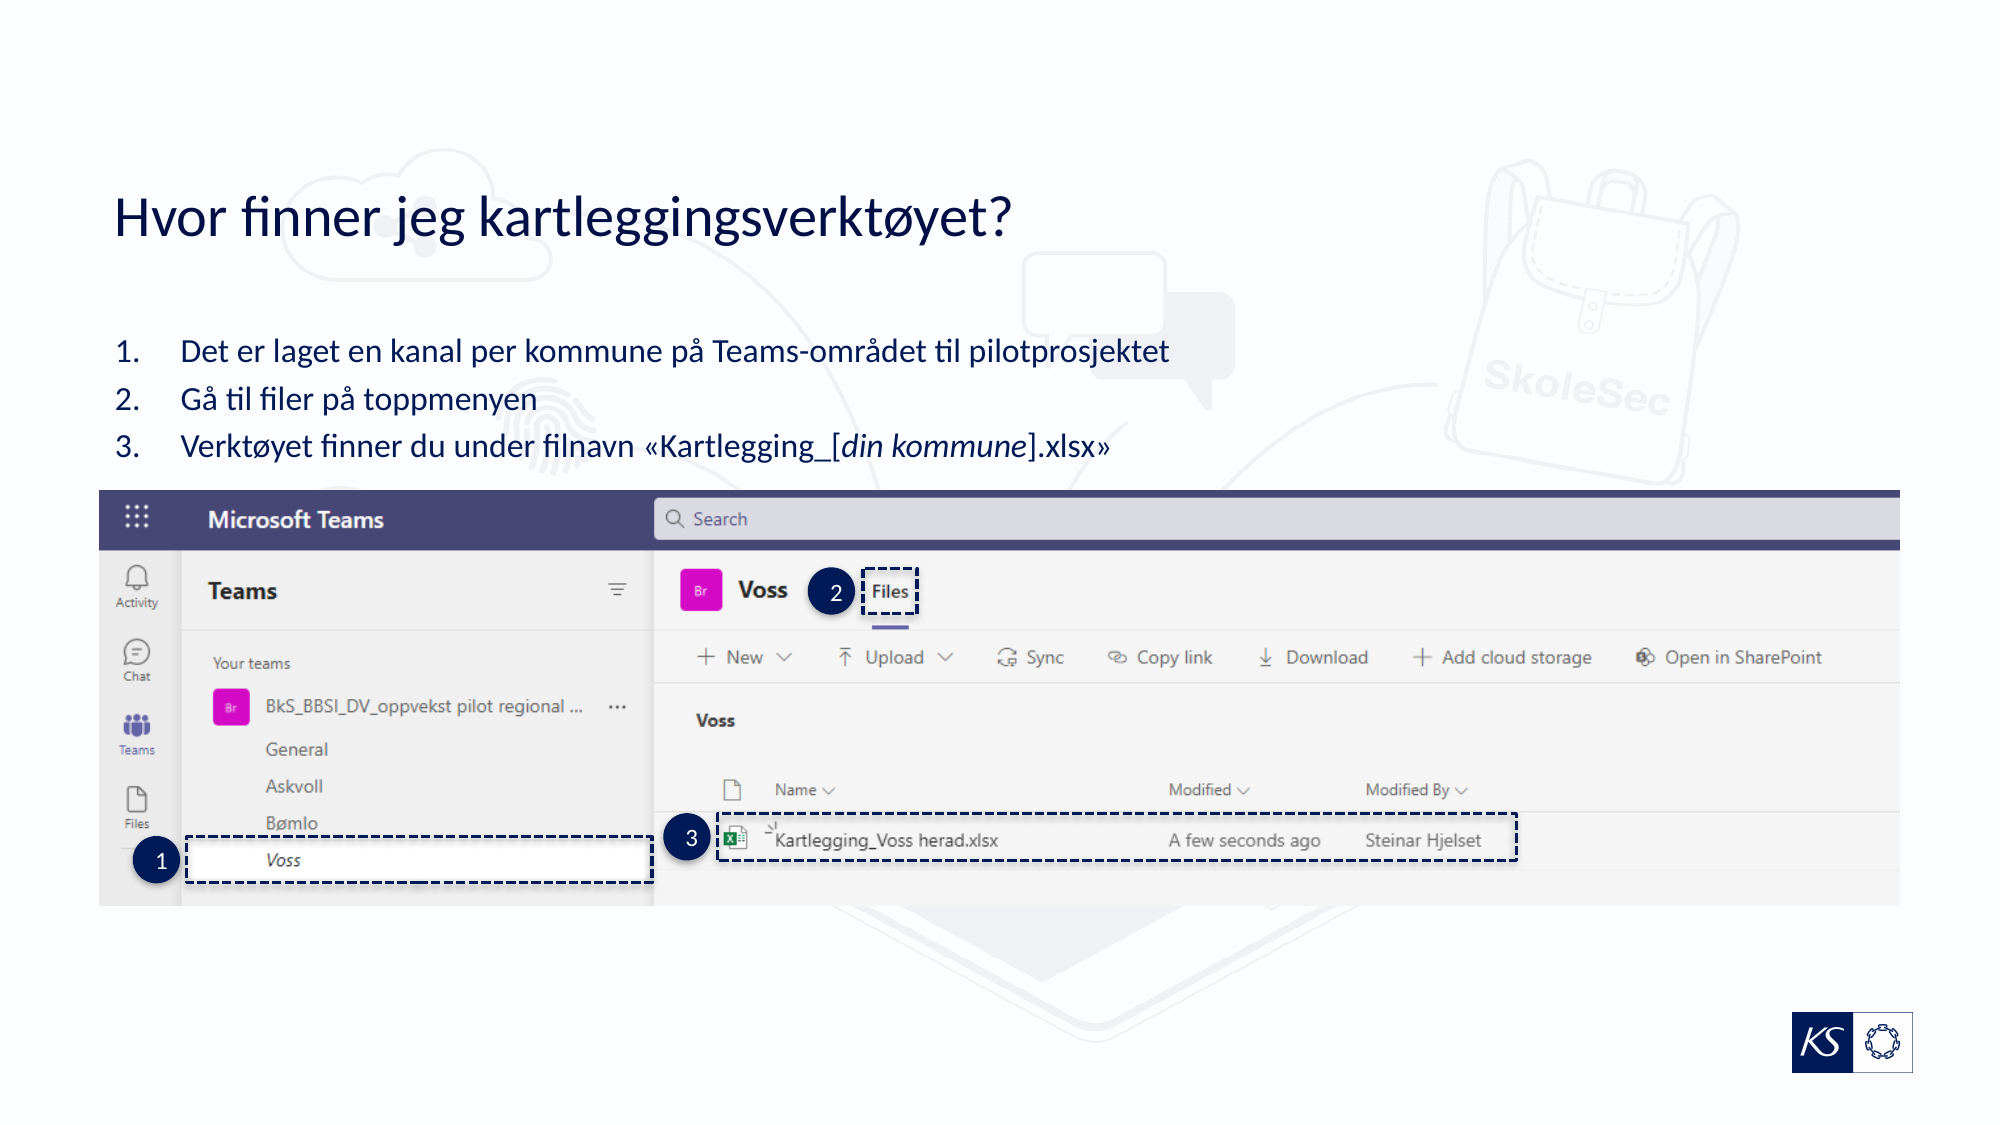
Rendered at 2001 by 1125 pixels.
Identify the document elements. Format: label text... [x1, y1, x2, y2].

picture [1792, 1012, 1913, 1073]
picture [99, 490, 1901, 906]
title Hvor finner jeg kartleggingsverktøyet? [99, 120, 1900, 306]
list Det er laget en kanal per kommune på Teams-området til pilotprosjektet Gå til filer på toppmenyen Verktøyet finner du under filnavn «Kartlegging_[din kommune].xlsx» [99, 321, 1900, 473]
